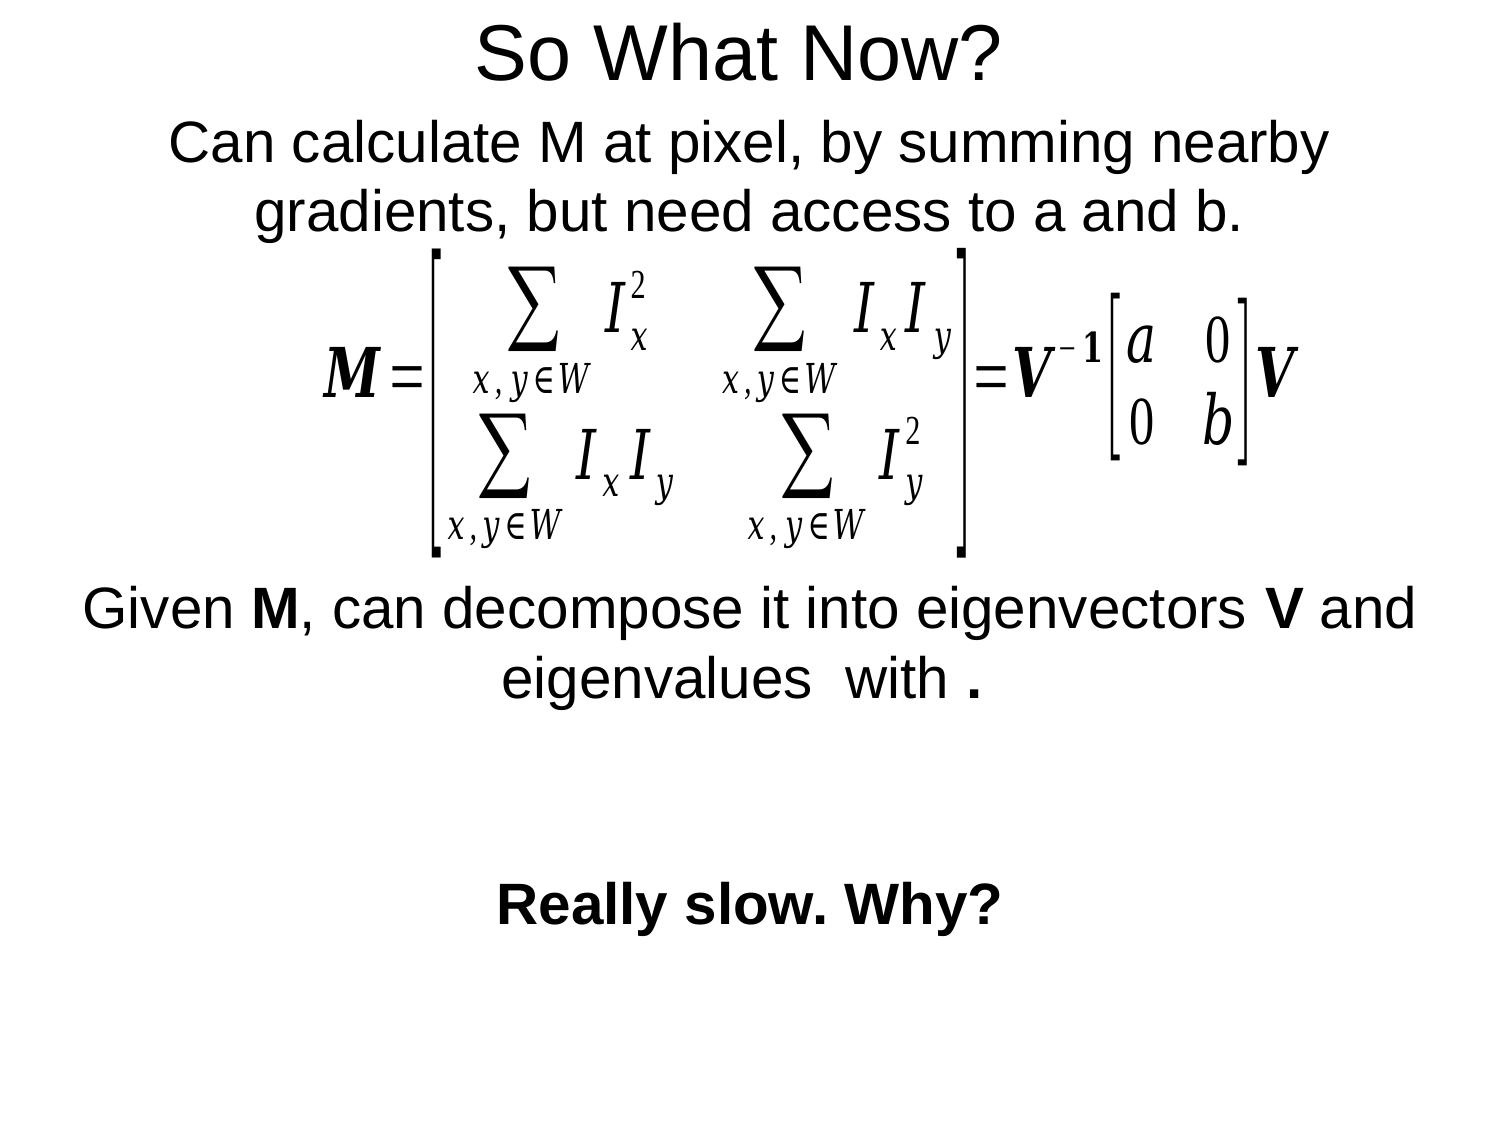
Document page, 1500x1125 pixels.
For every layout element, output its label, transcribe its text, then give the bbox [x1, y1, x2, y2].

text_box Really slow. Why? [374, 858, 1125, 944]
text_box Can calculate M at pixel, by summing nearby gradients, but need access to a and b. [76, 96, 1424, 251]
title So What Now? [103, 0, 1397, 96]
